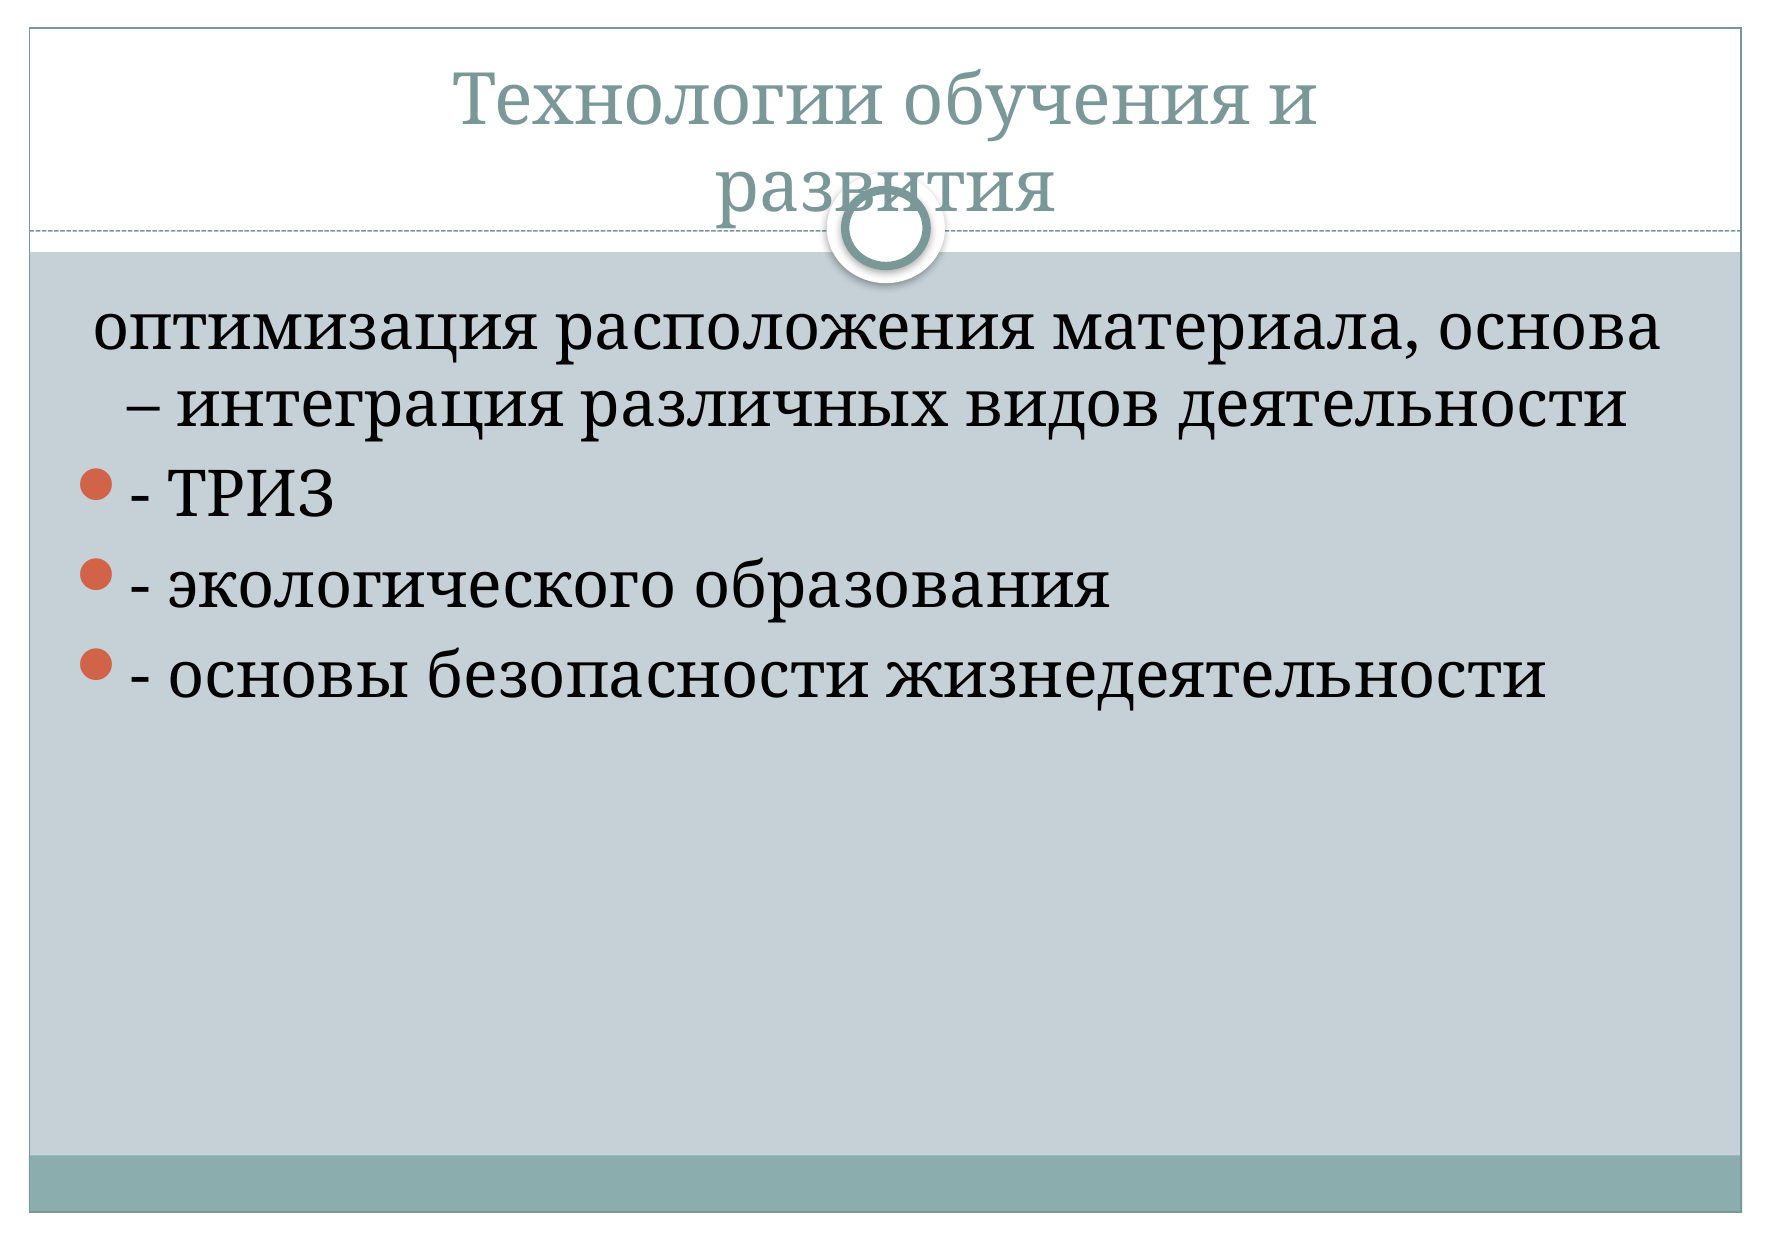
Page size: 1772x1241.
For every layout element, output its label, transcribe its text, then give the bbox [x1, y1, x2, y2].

title Технологии обучения и развития [58, 41, 1713, 321]
list оптимизация расположения материала, основа – интеграция различных видов деятельности - ТРИЗ - экологического образования - основы безопасности жизнедеятельности [58, 276, 1707, 1104]
